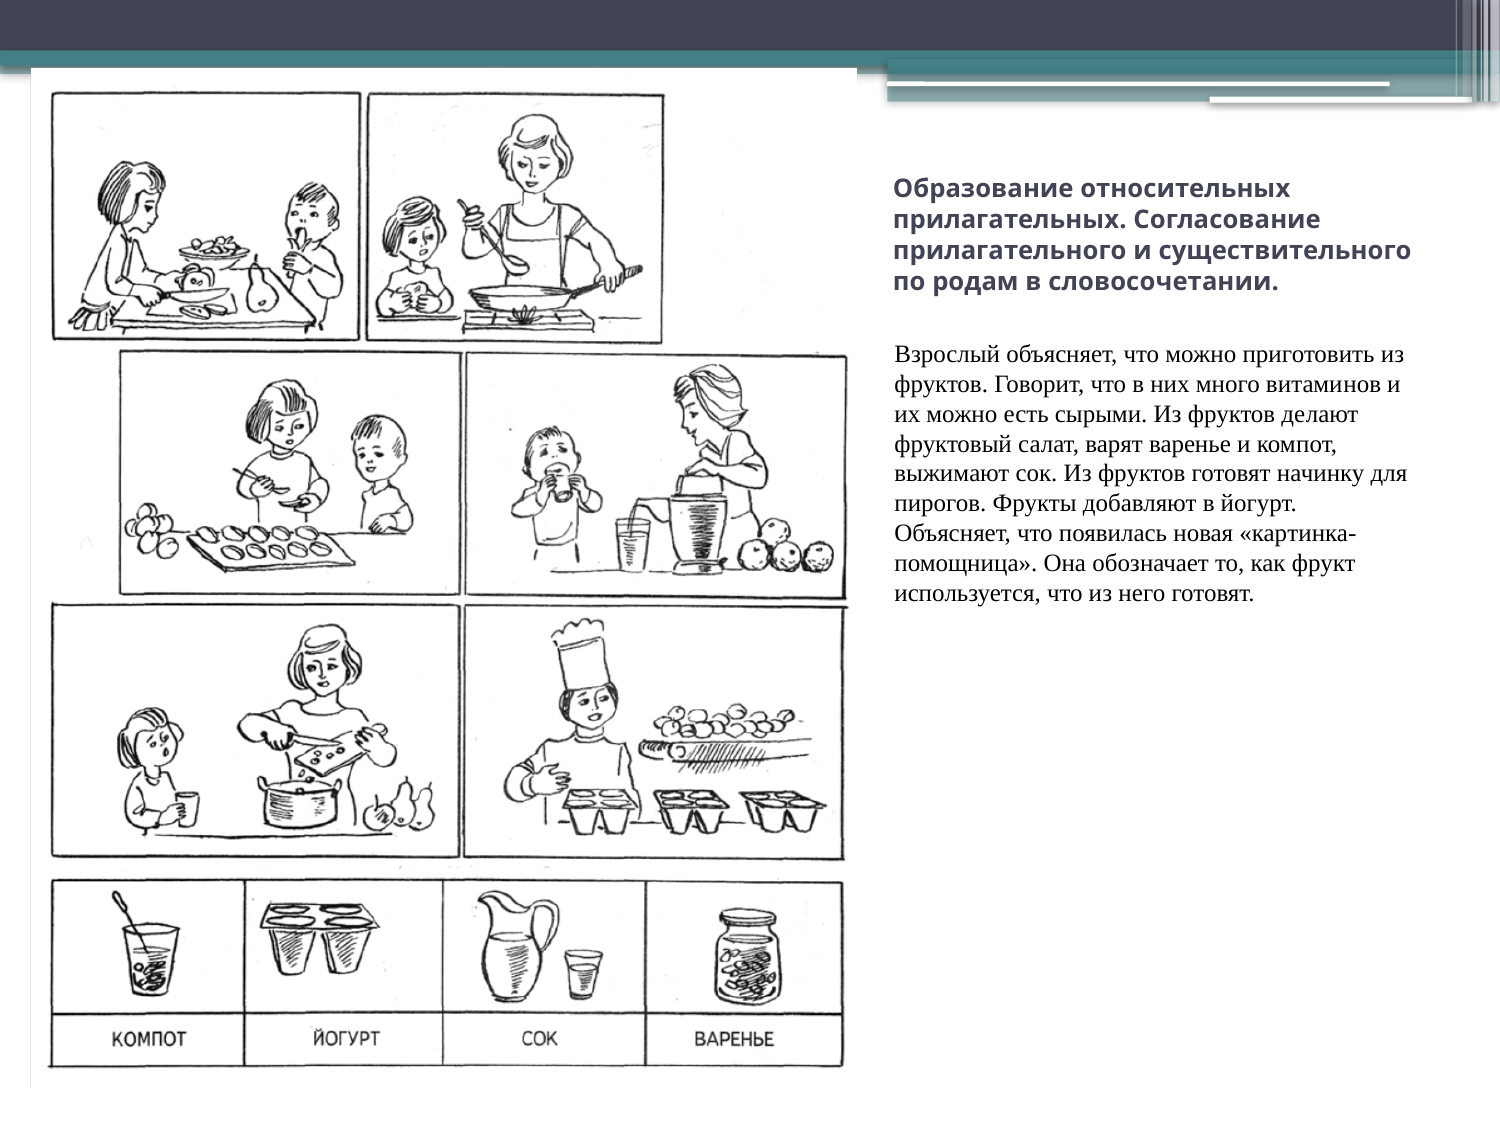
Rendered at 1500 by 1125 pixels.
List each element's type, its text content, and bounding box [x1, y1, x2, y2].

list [29, 66, 857, 1088]
title Образование относительных прилагательных. Согласование прилагатель­ного и существительного по родам в словосо­четании. [878, 149, 1434, 303]
list Взрослый объясняет, что можно приготовить из фруктов. Говорит, что в них много витами­нов и их можно есть сырыми. Из фруктов де­лают фруктовый салат, варят варенье и ком­пот, выжимают сок. Из фруктов готовят на­чинку для пирогов. Фрукты добавляют в йогурт. Объясняет, что появилась новая «кар­тинка-помощница». Она обозначает то, как фрукт используется, что из него готовят. [878, 329, 1434, 634]
